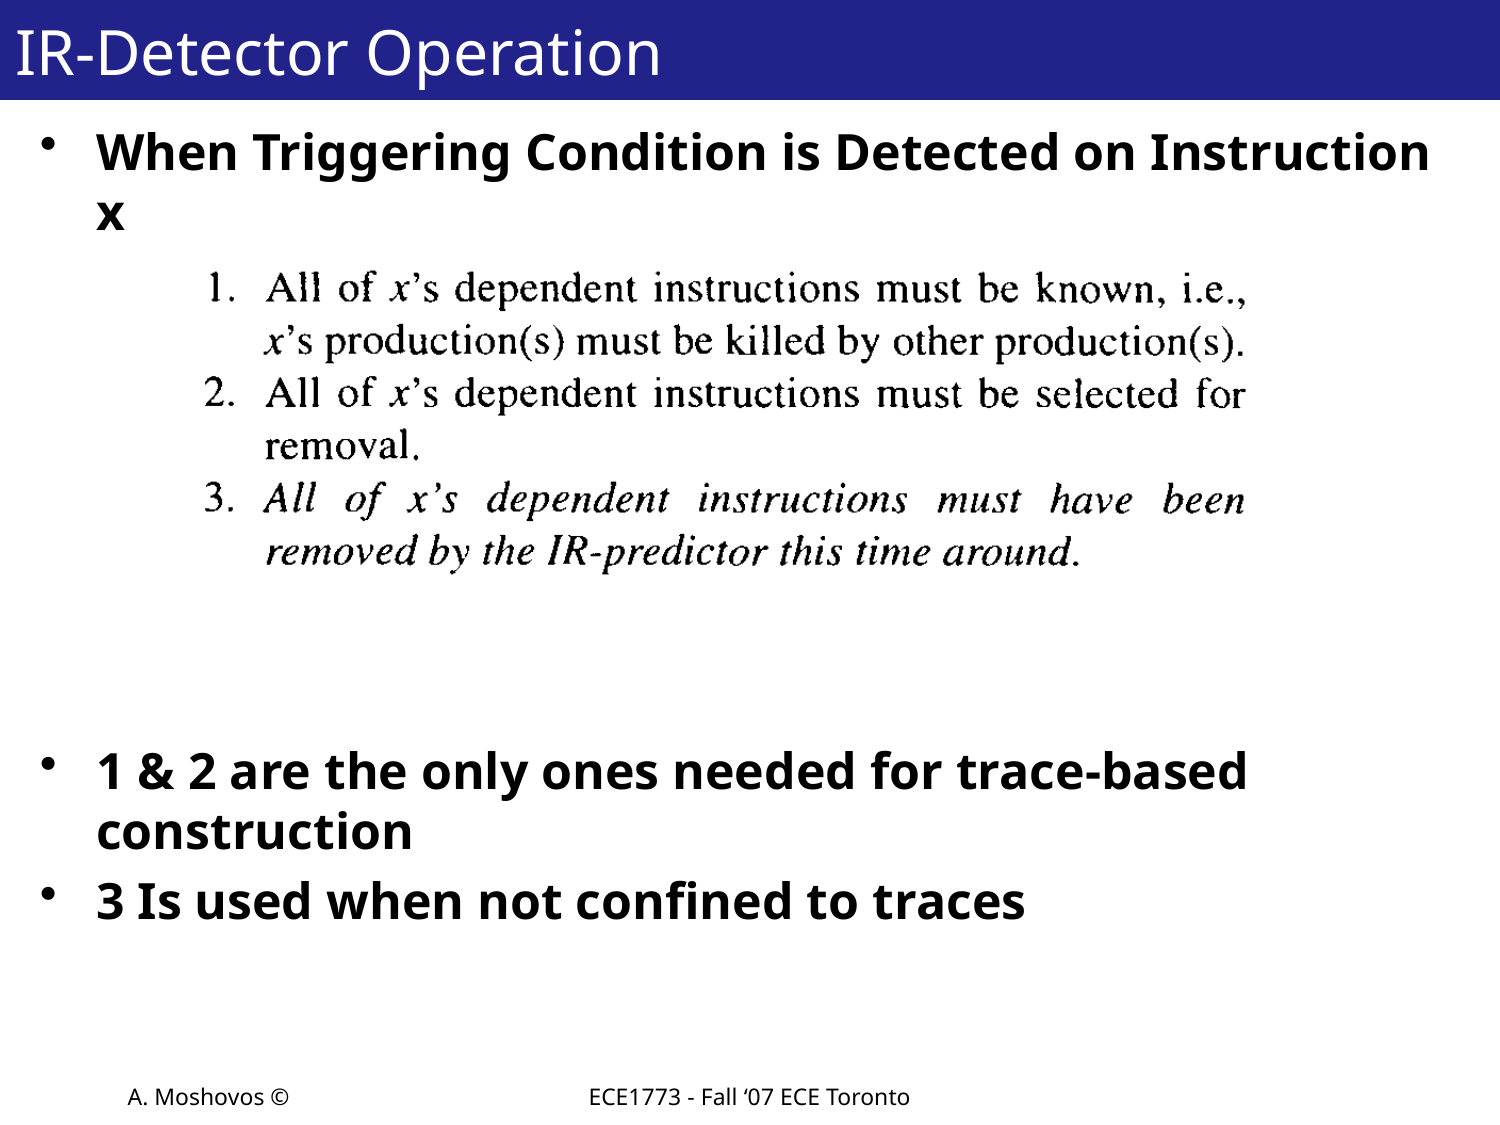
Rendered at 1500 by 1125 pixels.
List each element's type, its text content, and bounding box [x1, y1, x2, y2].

title IR-Detector Operation [0, 0, 1500, 101]
list When Triggering Condition is Detected on Instruction x 1 & 2 are the only ones needed for trace-based construction 3 Is used when not confined to traces [24, 112, 1476, 1076]
picture [187, 245, 1284, 599]
slide_number A. Moshovos © [112, 1074, 426, 1125]
footer ECE1773 - Fall ‘07 ECE Toronto [487, 1074, 1013, 1125]
